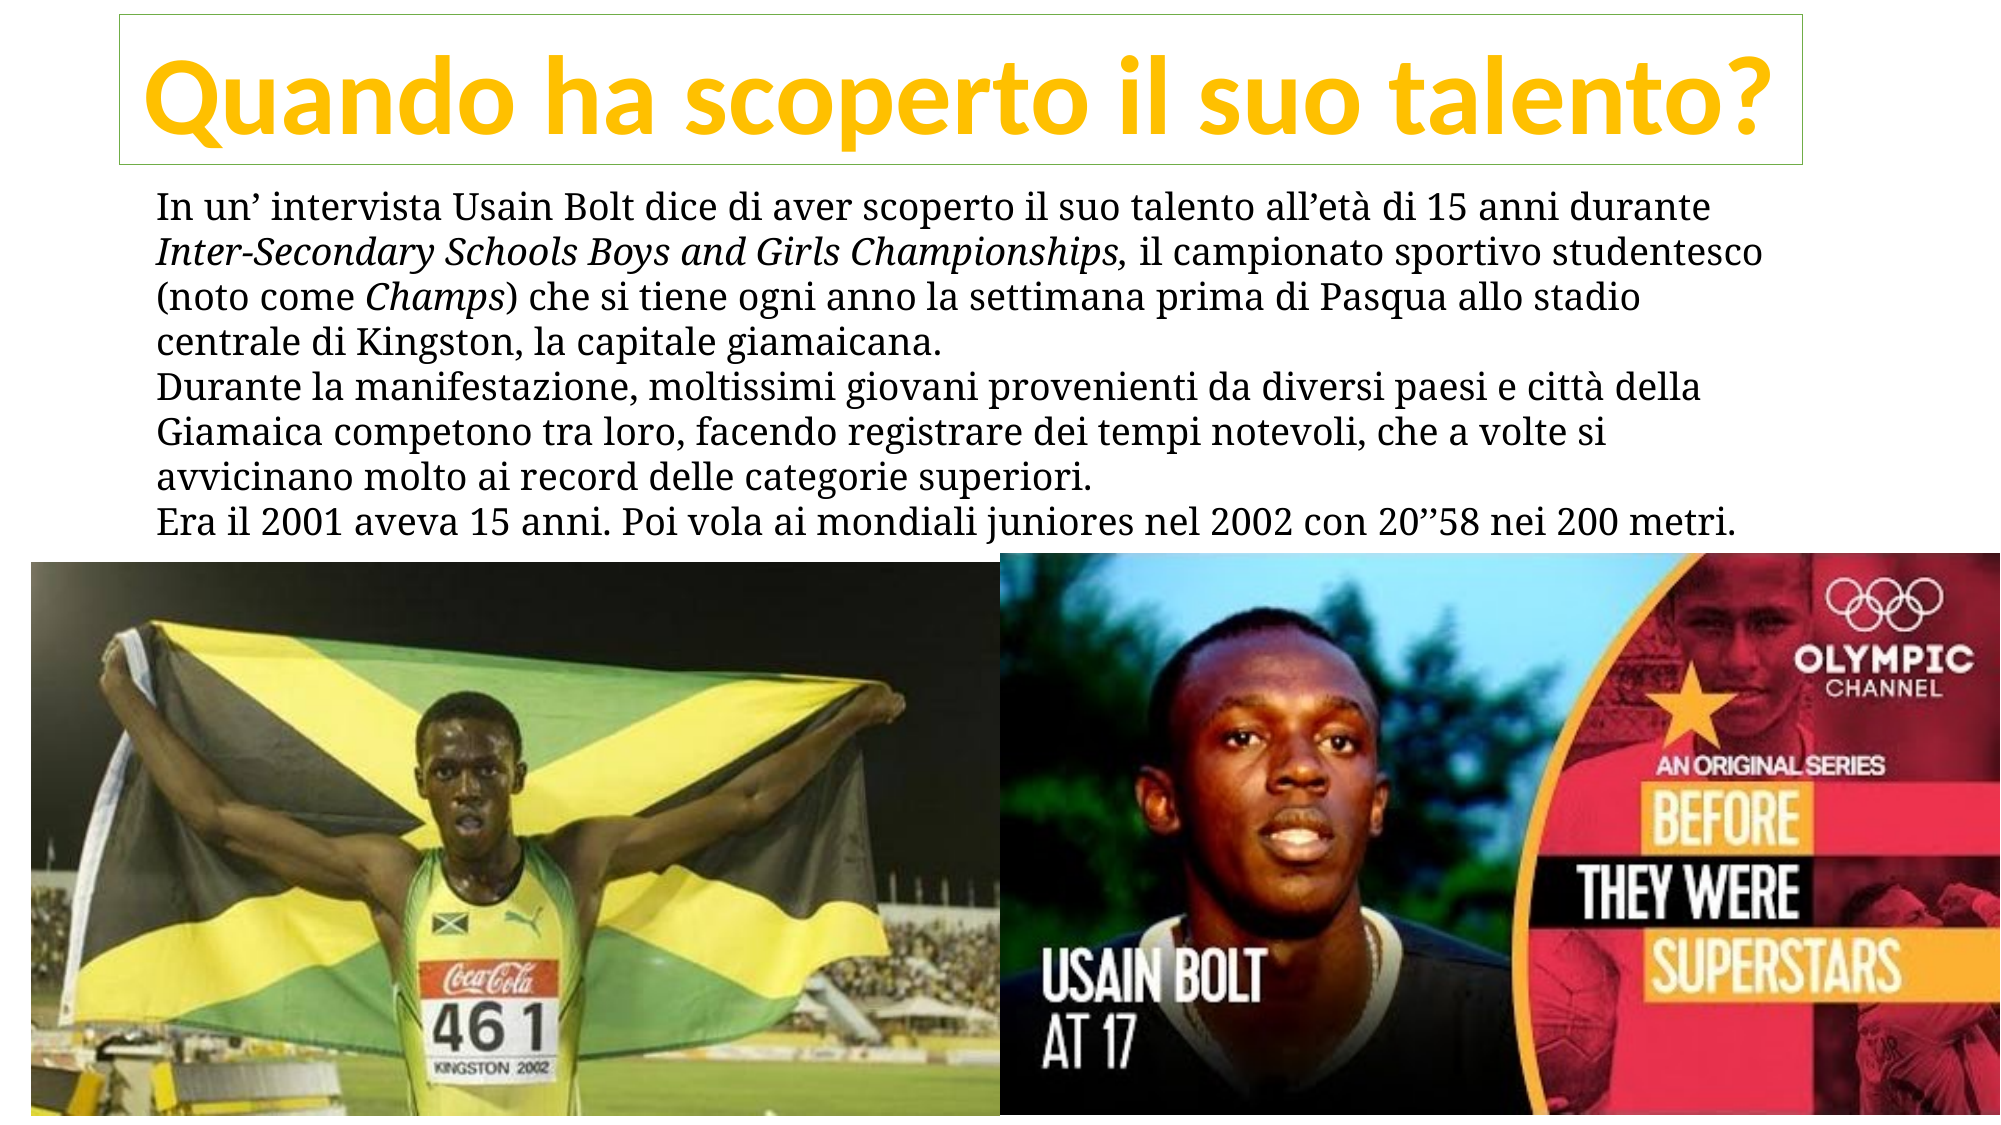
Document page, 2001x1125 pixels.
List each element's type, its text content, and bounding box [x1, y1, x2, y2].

text_box Quando ha scoperto il suo talento? [119, 14, 1803, 165]
picture [31, 562, 999, 1116]
text_box In un’ intervista Usain Bolt dice di aver scoperto il suo talento all’età di 15 anni durante Inter-Secondary Schools Boys and Girls Championships, il campionato sportivo studentesco (noto come Champs) che si tiene ogni anno la settimana prima di Pasqua allo stadio centrale di Kingston, la capitale giamaicana. Durante la manifestazione, moltissimi giovani provenienti da diversi paesi e città della Giamaica competono tra loro, facendo registrare dei tempi notevoli, che a volte si avvicinano molto ai record delle categorie superiori. Era il 2001 aveva 15 anni. Poi vola ai mondiali juniores nel 2002 con 20’’58 nei 200 metri. [141, 175, 1803, 562]
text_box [999, 553, 2000, 1116]
